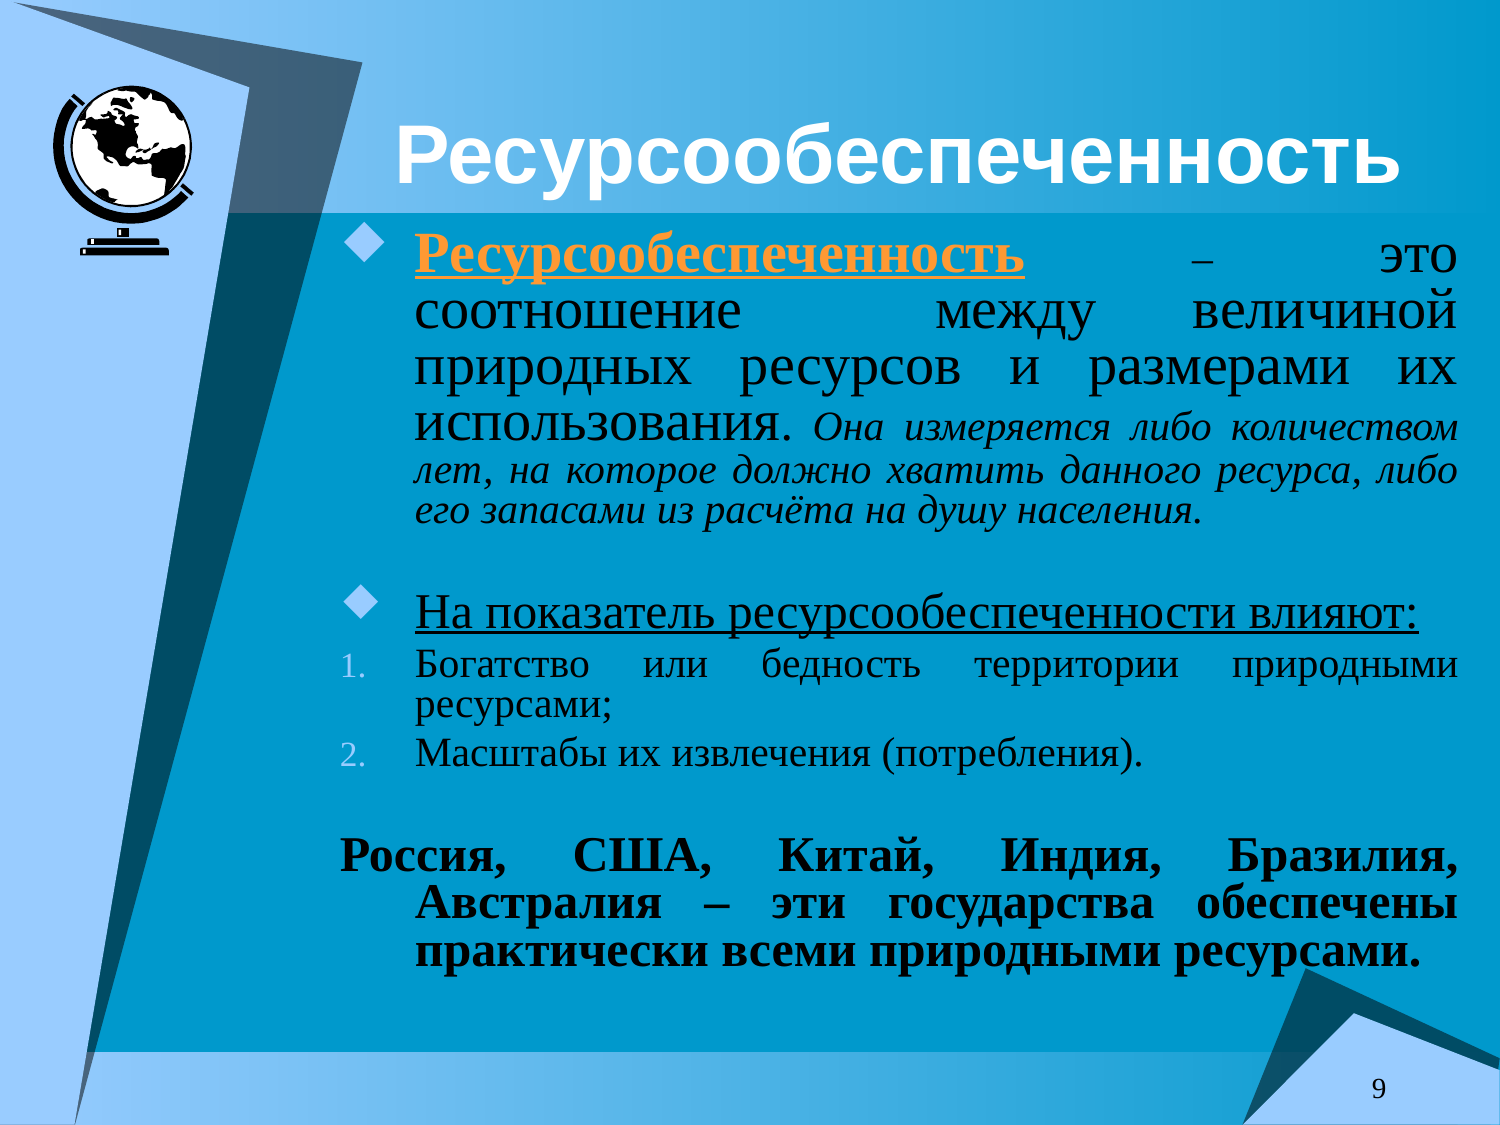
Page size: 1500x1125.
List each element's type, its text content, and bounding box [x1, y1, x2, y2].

title Ресурсообеспеченность [347, 0, 1475, 209]
list Ресурсообеспеченность – это соотношение между величиной природных ресурсов и размерами их использования. Она измеряется либо количеством лет, на которое должно хватить данного ресурса, либо его запасами из расчёта на душу населения. На показатель ресурсообеспеченности влияют: Богатство или бедность территории природными ресурсами; Масштабы их извлечения (потребления). Россия, США, Китай, Индия, Бразилия, Австралия – эти государства обеспечены практически всеми природными ресурсами. [324, 219, 1475, 998]
footer [365, 1052, 1201, 1125]
slide_number 9 [1299, 1052, 1460, 1123]
picture [52, 77, 200, 256]
